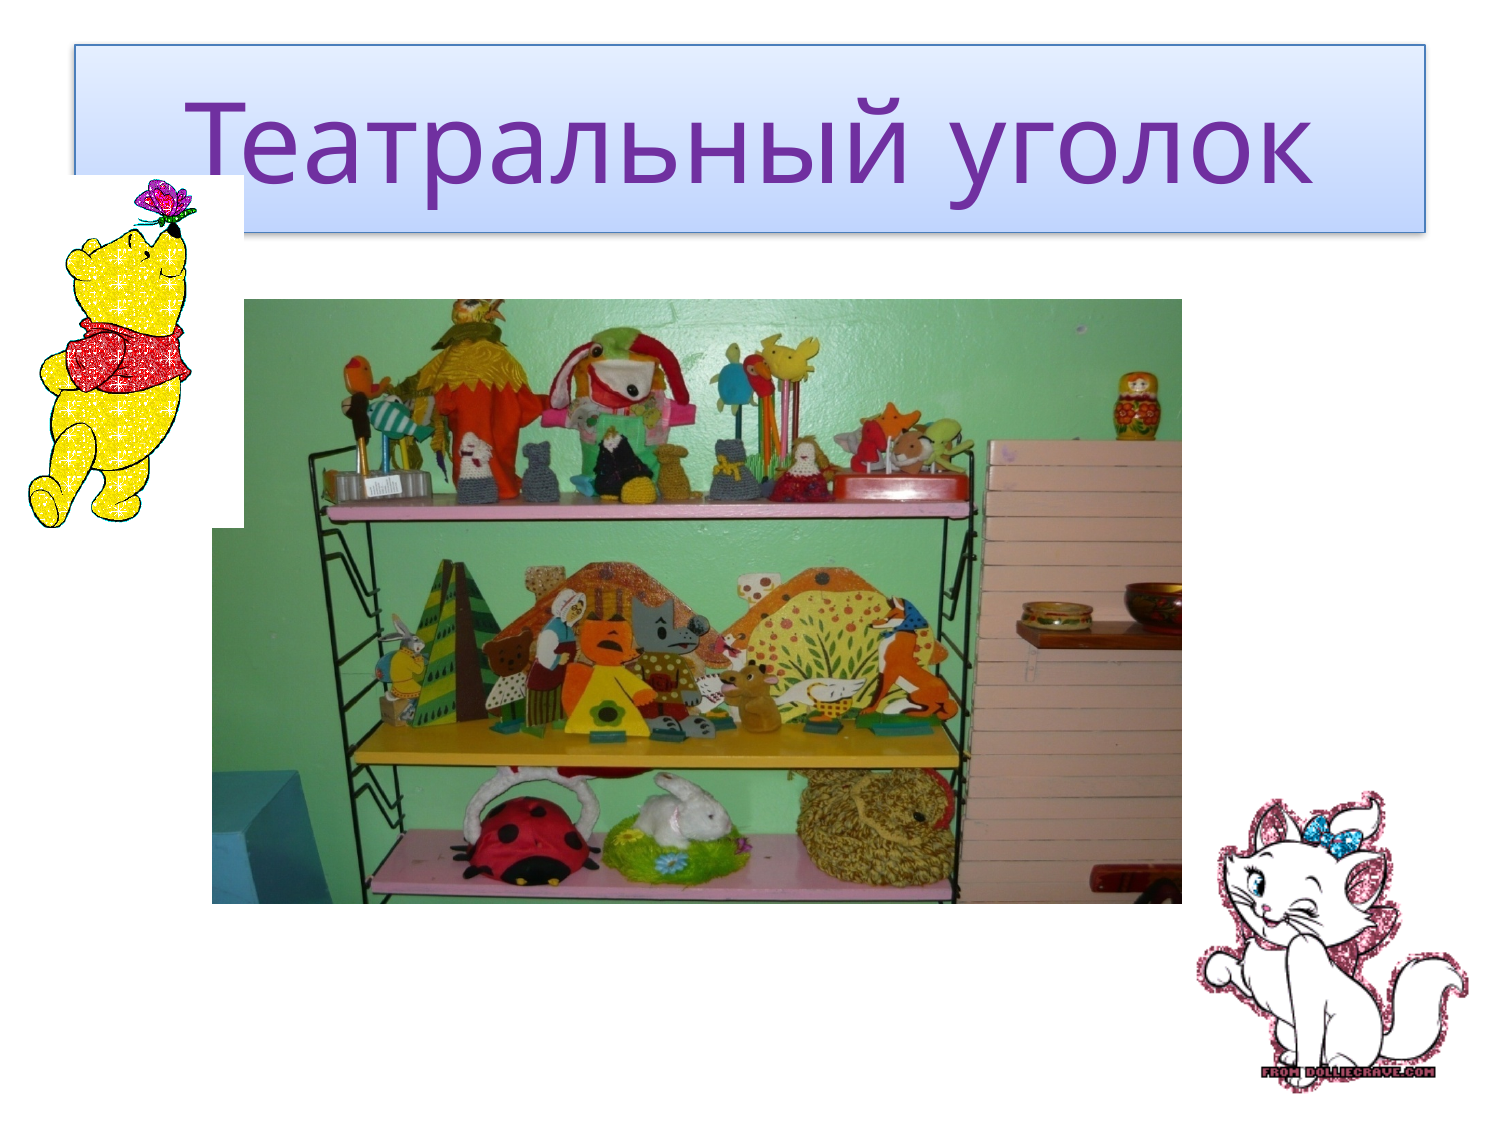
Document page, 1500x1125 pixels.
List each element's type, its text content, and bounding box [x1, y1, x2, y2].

picture [1183, 784, 1475, 1103]
picture [0, 175, 244, 528]
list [212, 299, 1182, 904]
title Театральный уголок [74, 44, 1426, 233]
